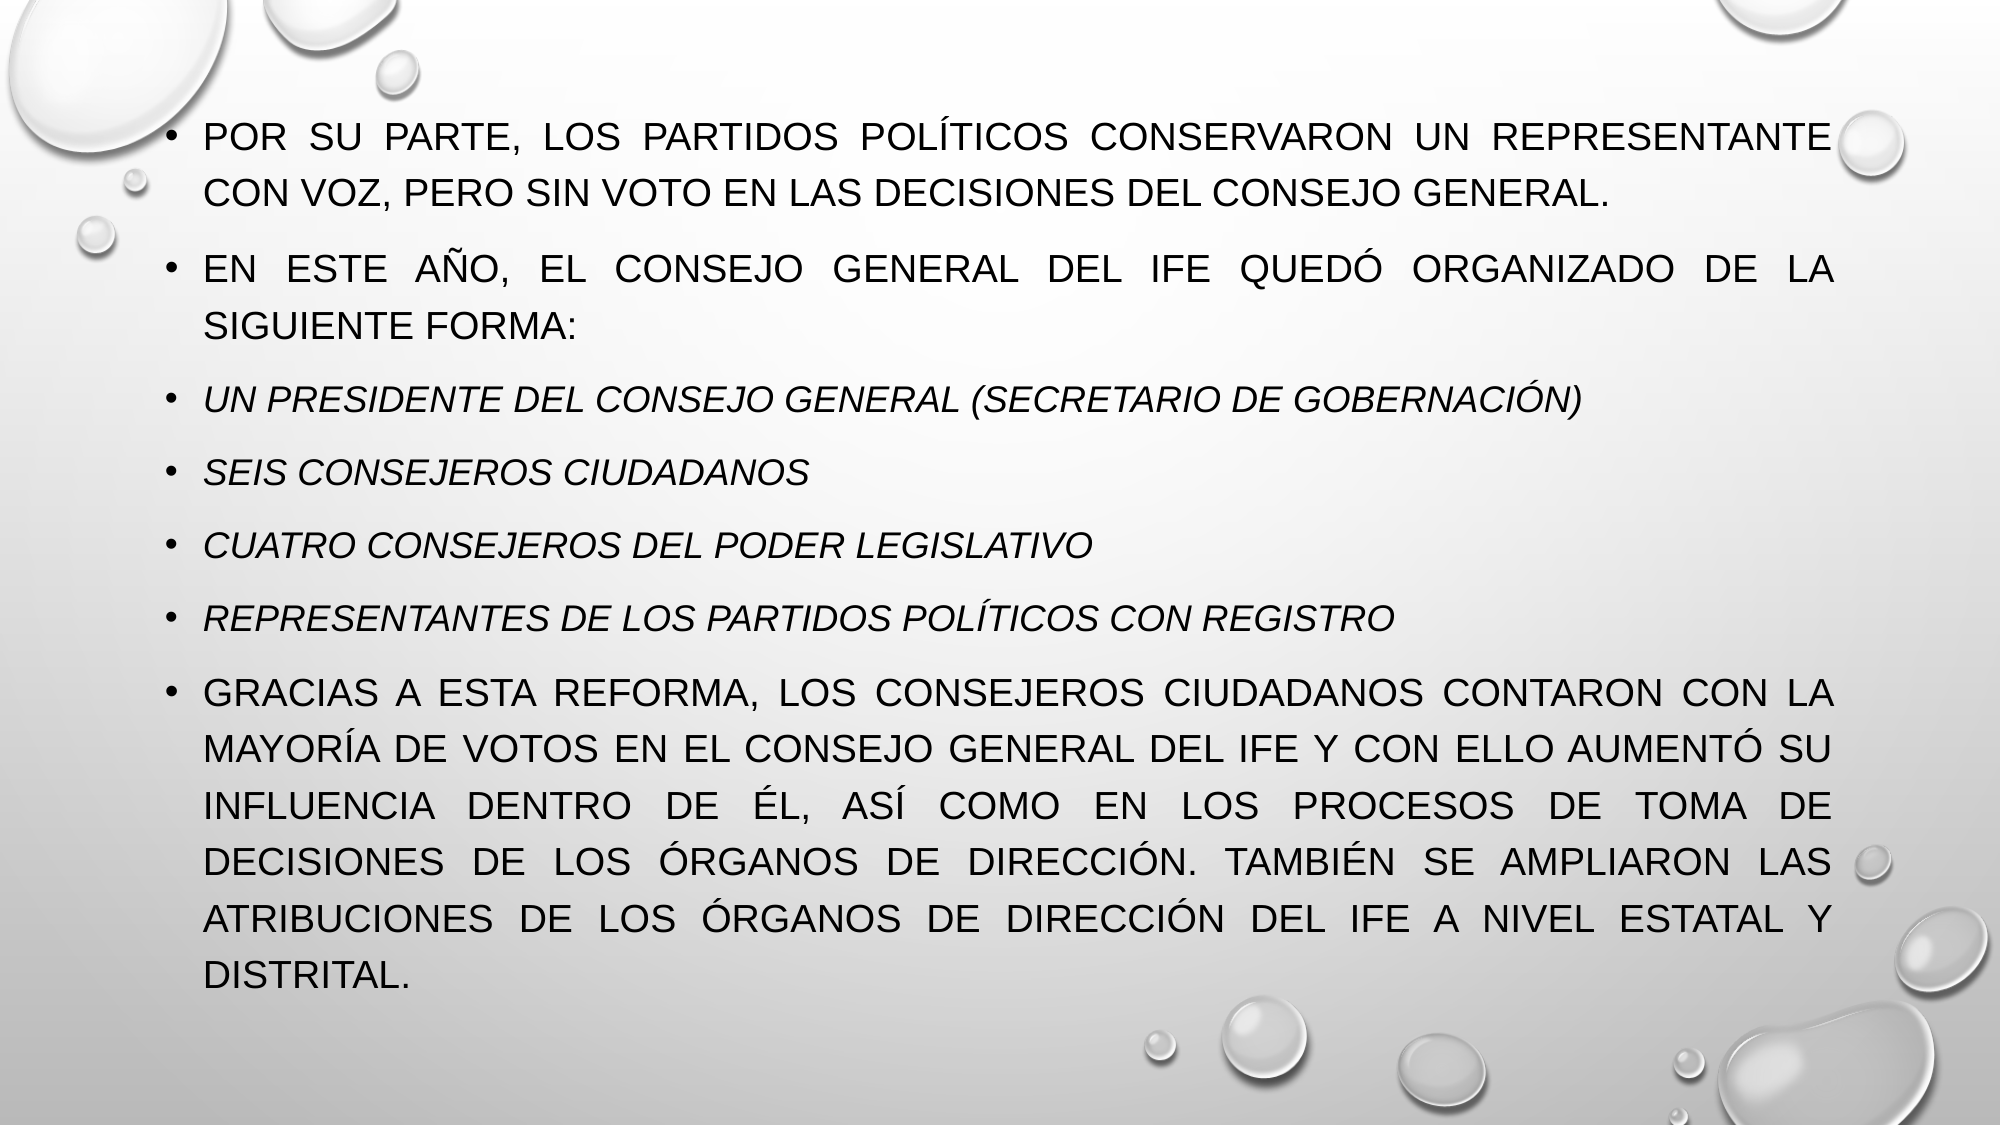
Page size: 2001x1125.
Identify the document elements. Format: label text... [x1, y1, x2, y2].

list Por su parte, los partidos políticos conservaron un representante con voz, pero sin voto en las decisiones del Consejo General. En este año, el Consejo General del IFE quedó organizado de la siguiente forma: Un Presidente del Consejo General (Secretario de Gobernación) Seis consejeros ciudadanos Cuatro consejeros del poder legislativo Representantes de los partidos políticos con registro Gracias a esta reforma, los Consejeros Ciudadanos contaron con la mayoría de votos en el Consejo General del IFE y con ello aumentó su influencia dentro de él, así como en los procesos de toma de decisiones de los órganos de dirección. También se ampliaron las atribuciones de los órganos de dirección del IFE a nivel estatal y distrital. [149, 94, 1850, 1014]
picture [0, 0, 2000, 1125]
